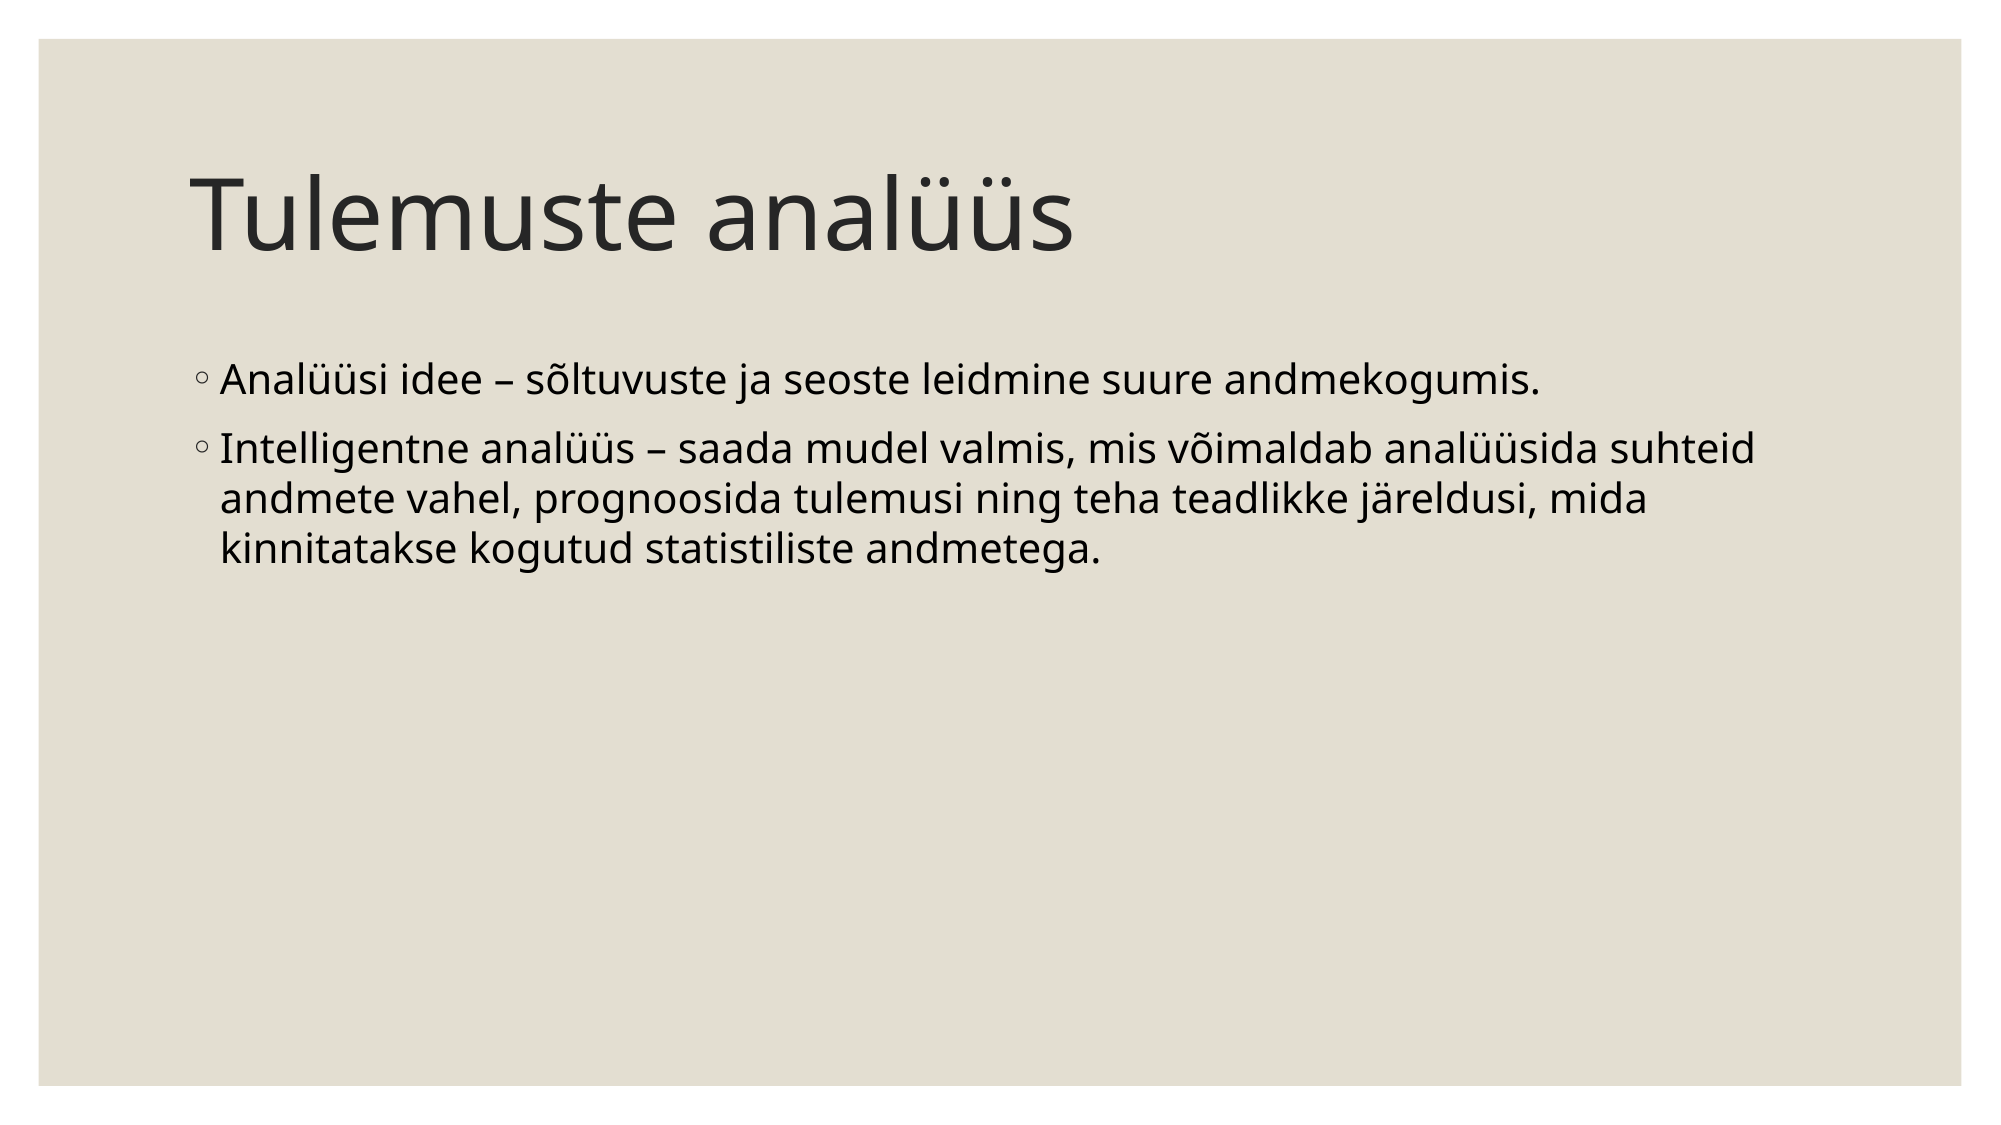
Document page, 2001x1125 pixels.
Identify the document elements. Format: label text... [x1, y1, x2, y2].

title Tulemuste analüüs [174, 105, 1825, 331]
list Analüüsi idee – sõltuvuste ja seoste leidmine suure andmekogumis. Intelligentne analüüs – saada mudel valmis, mis võimaldab analüüsida suhteid andmete vahel, prognoosida tulemusi ning teha teadlikke järeldusi, mida kinnitatakse kogutud statistiliste andmetega. [174, 345, 1825, 990]
